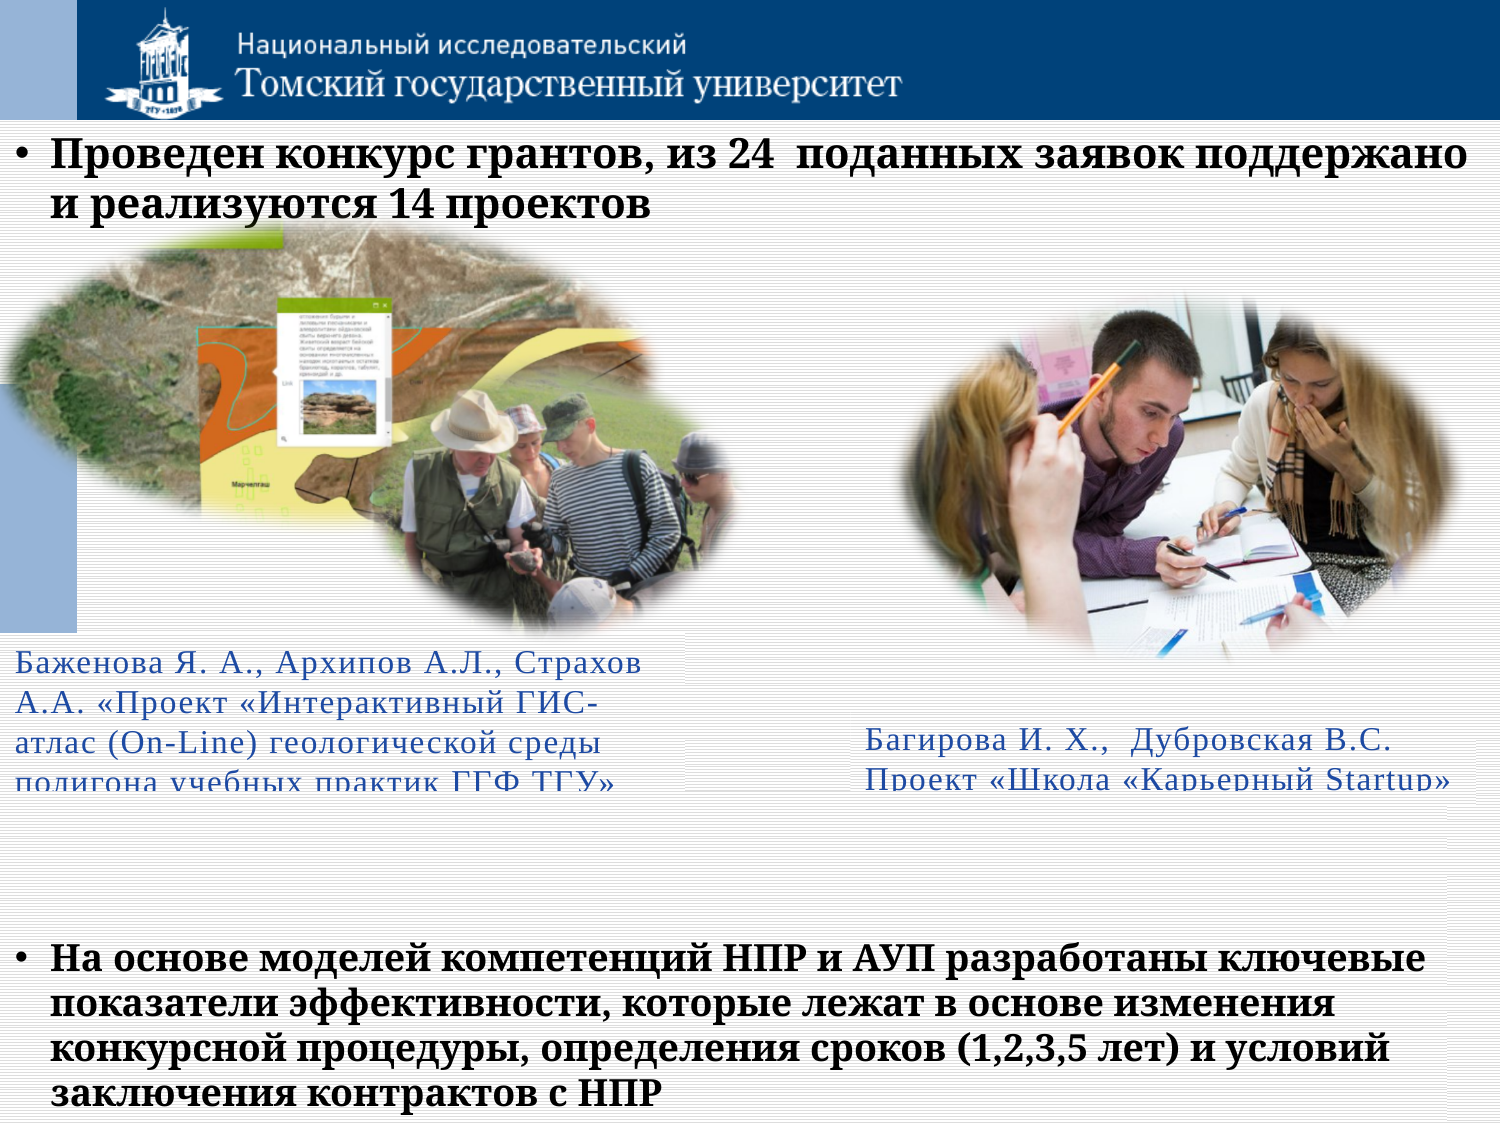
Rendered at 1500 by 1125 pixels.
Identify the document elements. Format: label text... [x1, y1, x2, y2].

text_box Проведен конкурс грантов, из 24 поданных заявок поддержано и реализуются 14 проектов [0, 119, 1500, 385]
picture [0, 208, 751, 646]
text_box На основе моделей компетенций НПР и АУП разработаны ключевые показатели эффективности, которые лежат в основе изменения конкурсной процедуры, определения сроков (1,2,3,5 лет) и условий заключения контрактов с НПР [0, 791, 1447, 1125]
text_box Баженова Я. А., Архипов А.Л., Страхов А.А. «Проект «Интерактивный ГИС-атлас (On-Line) геологической среды полигона учебных практик ГГФ ТГУ» [0, 633, 686, 791]
text_box Багирова И. Х., Дубровская В.С. Проект «Школа «Карьерный Startup» [850, 710, 1477, 805]
picture [885, 284, 1470, 675]
picture [77, 0, 1500, 119]
